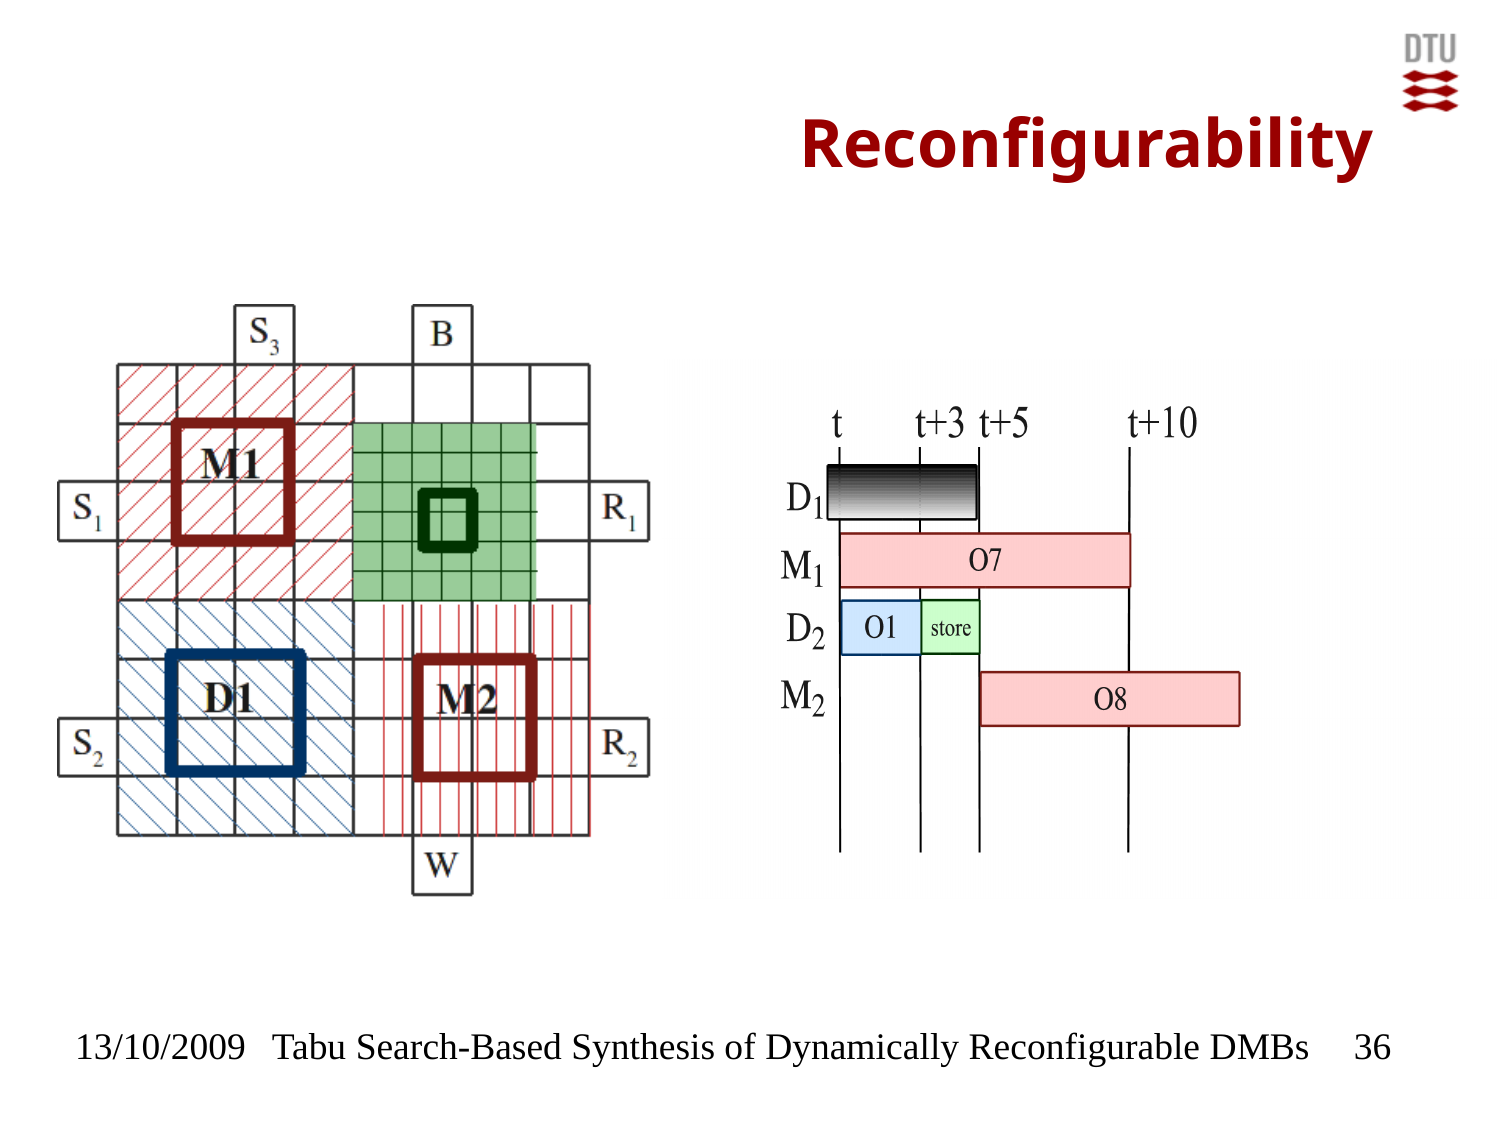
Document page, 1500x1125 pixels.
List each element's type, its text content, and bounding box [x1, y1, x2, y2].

picture [661, 358, 1500, 900]
picture [1380, 3, 1496, 130]
picture [57, 303, 652, 899]
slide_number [75, 1024, 234, 1088]
footer Tabu Search-Based Synthesis of Dynamically Reconfigurable DMBs [234, 1013, 1425, 1125]
title Reconfigurability [99, 57, 1374, 229]
slide_number 36 [1353, 1024, 1500, 1097]
